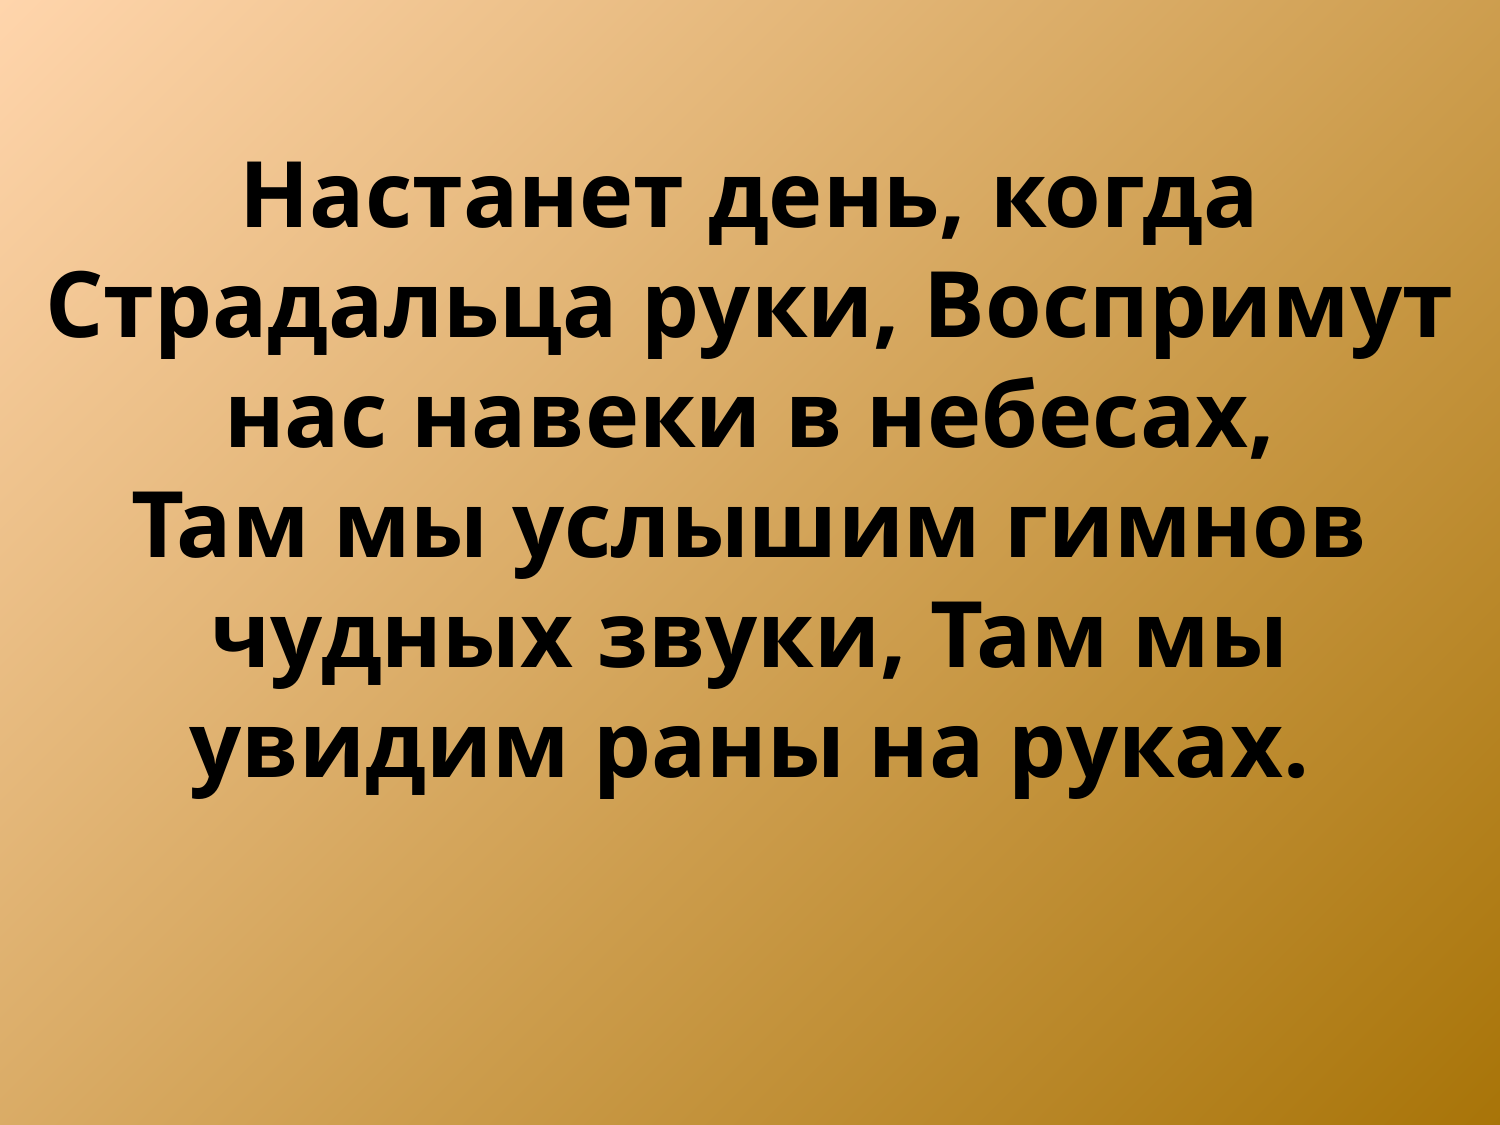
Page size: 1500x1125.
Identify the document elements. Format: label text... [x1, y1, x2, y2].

list Настанет день, когда Страдальца руки, Воспримут нас навеки в небесах, Там мы услышим гимнов чудных звуки, Там мы увидим раны на руках. [0, 0, 1500, 1125]
